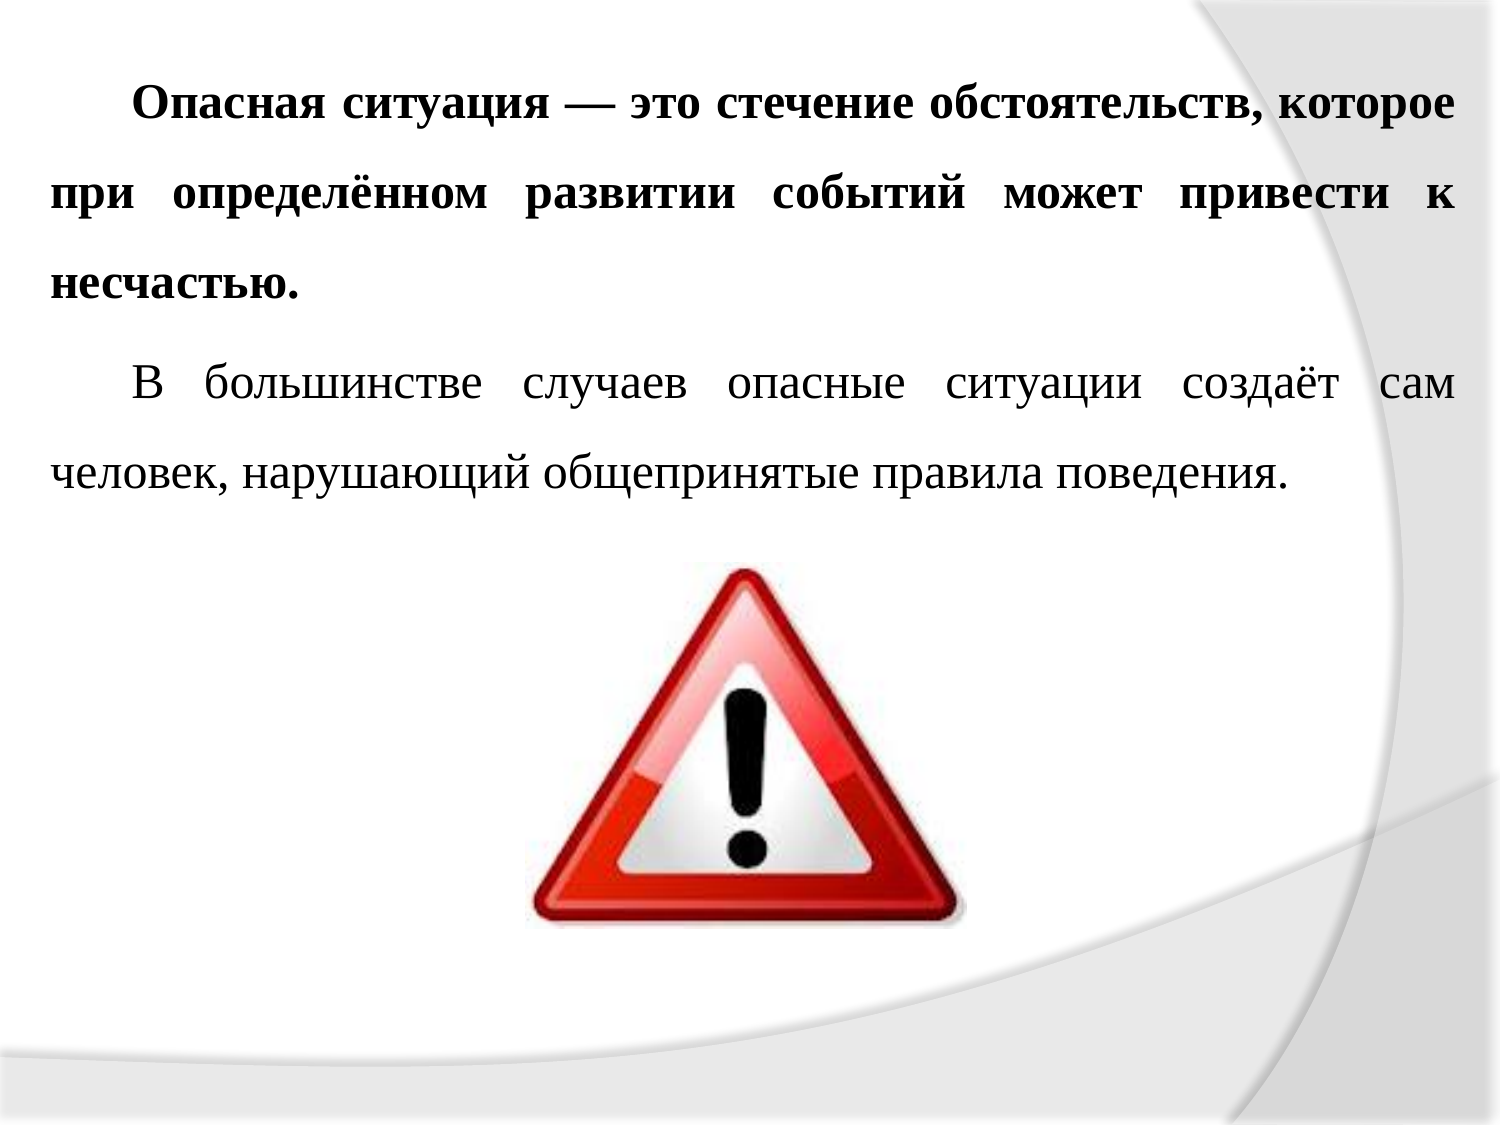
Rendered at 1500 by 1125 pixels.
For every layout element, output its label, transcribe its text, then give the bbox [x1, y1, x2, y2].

picture [525, 562, 967, 929]
list Опасная ситуация — это стечение обстоятельств, которое при определённом развитии событий может привести к несчастью. В большинстве случаев опасные ситуации создаёт сам человек, нарушающий общепринятые правила поведения. [29, 30, 1471, 1094]
